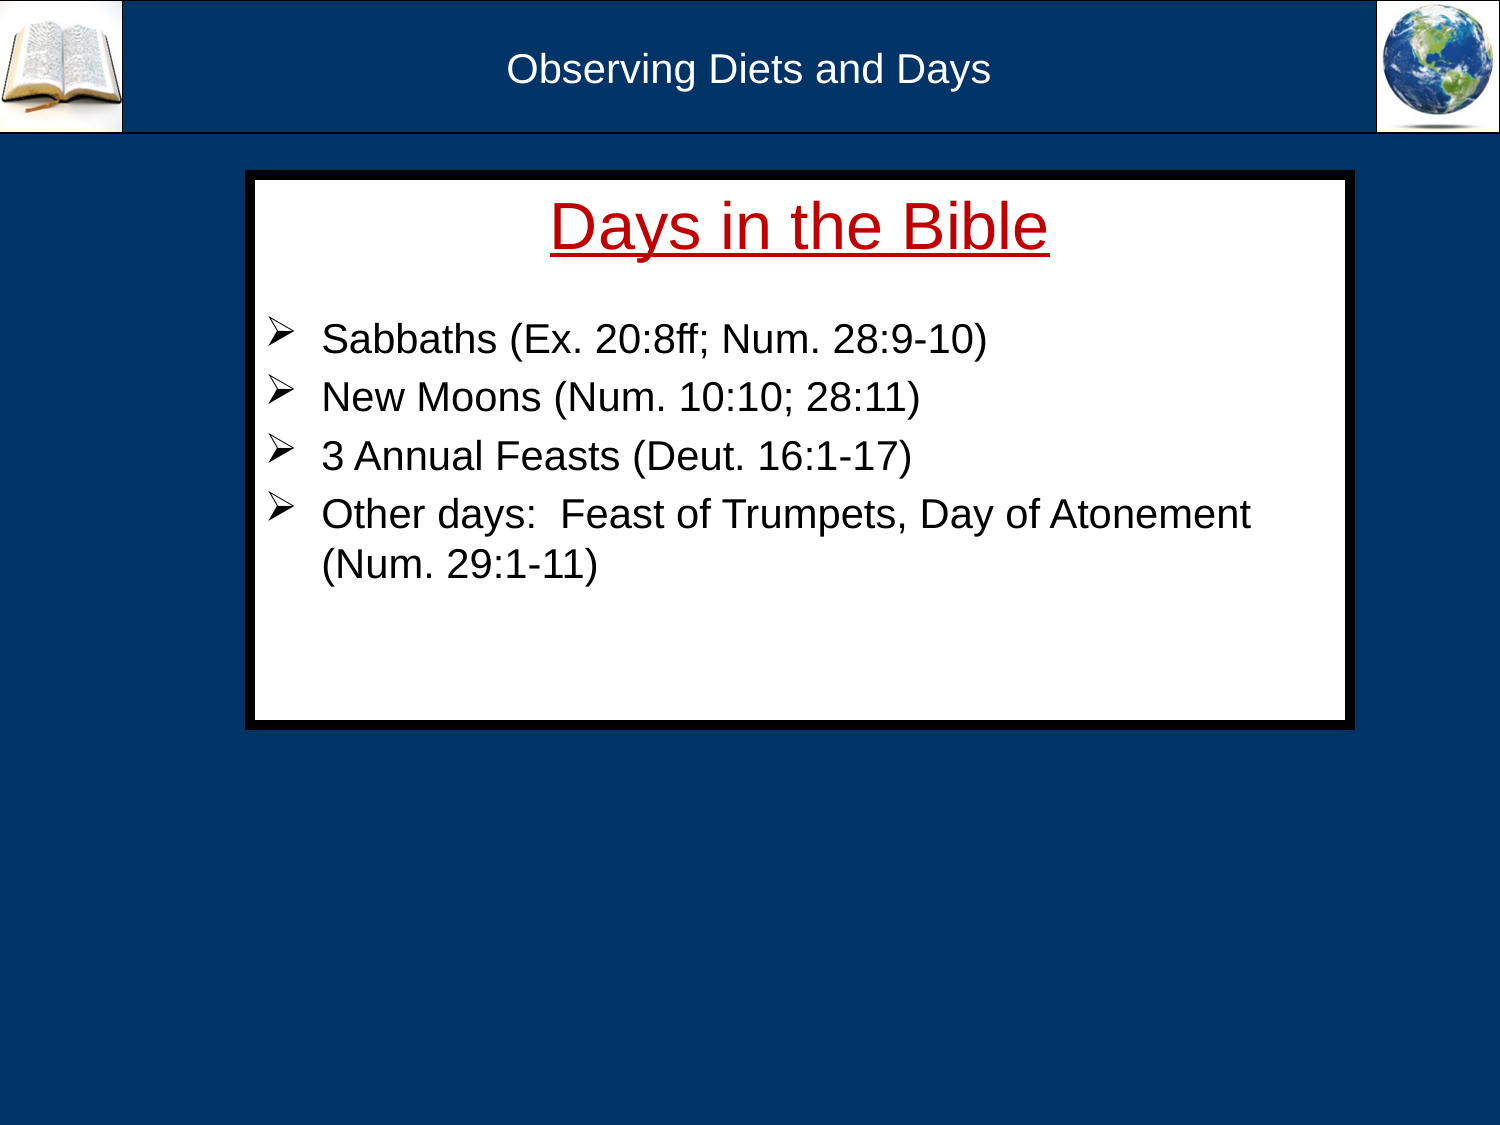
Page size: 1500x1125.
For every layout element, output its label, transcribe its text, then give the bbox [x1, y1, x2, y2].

list Days in the Bible Sabbaths (Ex. 20:8ff; Num. 28:9-10) New Moons (Num. 10:10; 28:11) 3 Annual Feasts (Deut. 16:1-17) Other days: Feast of Trumpets, Day of Atonement (Num. 29:1-11) [249, 174, 1350, 725]
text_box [0, 0, 1500, 134]
